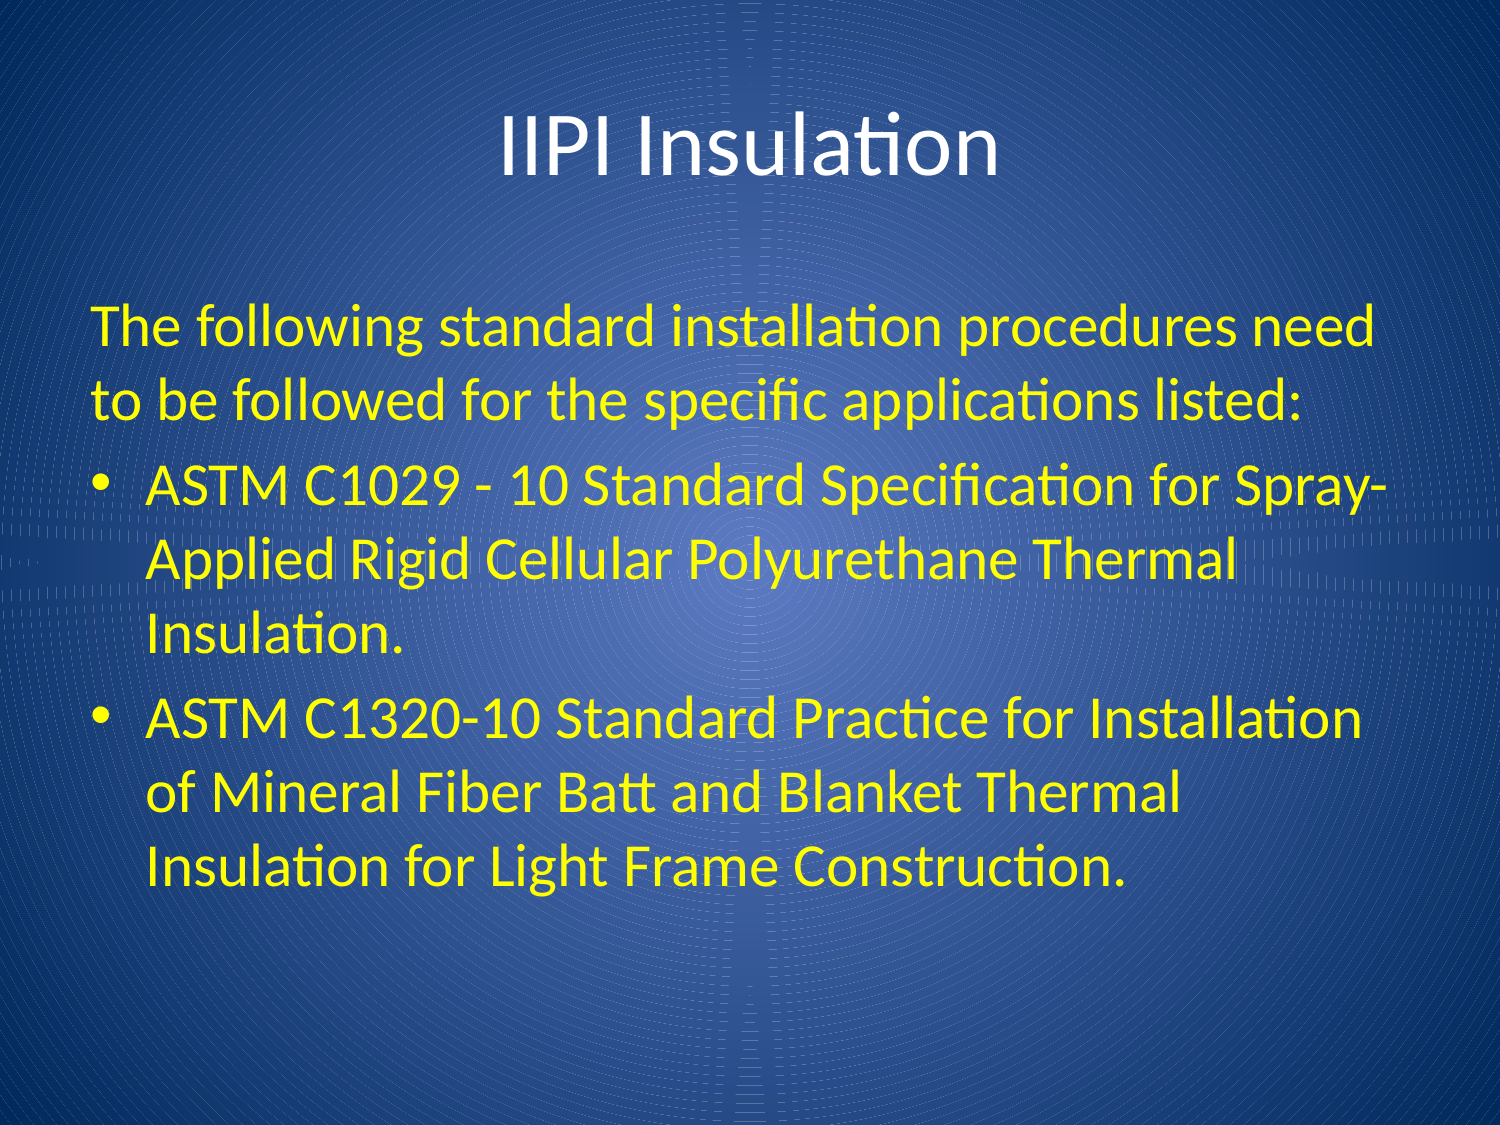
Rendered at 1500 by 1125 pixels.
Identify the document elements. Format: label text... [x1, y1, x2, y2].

list The following standard installation procedures need to be followed for the specific applications listed: ASTM C1029 - 10 Standard Specification for Spray-Applied Rigid Cellular Polyurethane Thermal Insulation. ASTM C1320-10 Standard Practice for Installation of Mineral Fiber Batt and Blanket Thermal Insulation for Light Frame Construction. [75, 277, 1425, 1005]
title IIPI Insulation [75, 45, 1425, 233]
